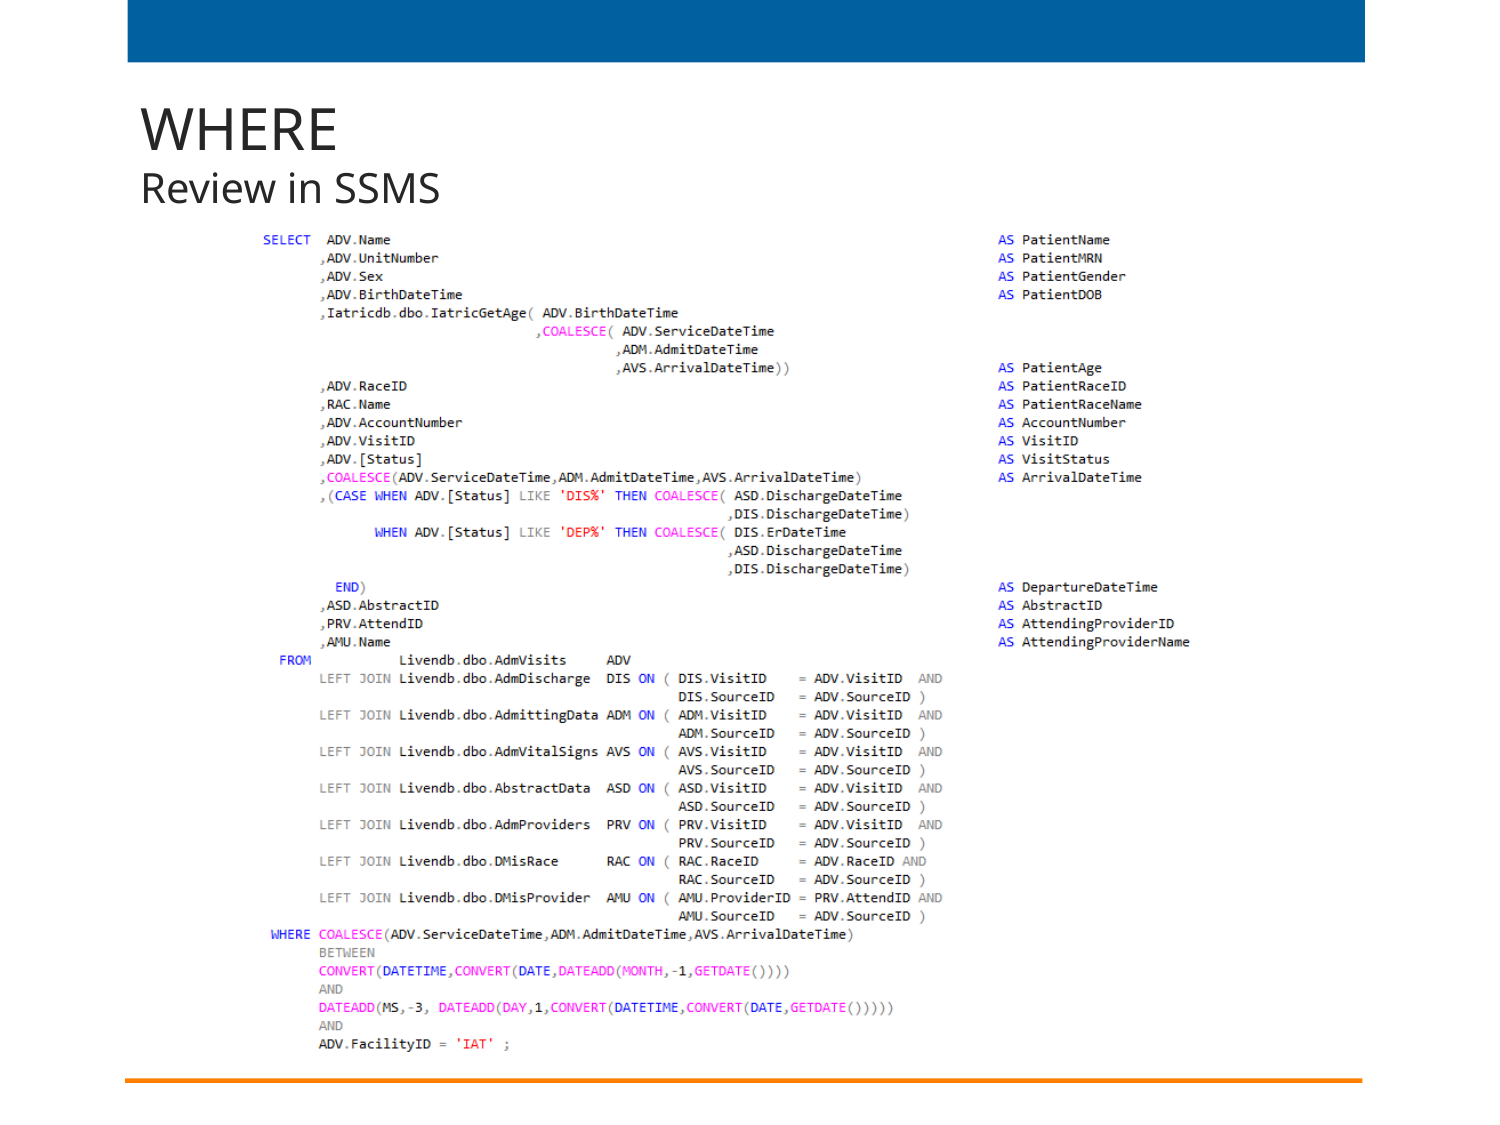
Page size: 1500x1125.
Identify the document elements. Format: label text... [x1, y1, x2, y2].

picture [254, 225, 1214, 1061]
title WHERE Review in SSMS [125, 84, 1238, 276]
